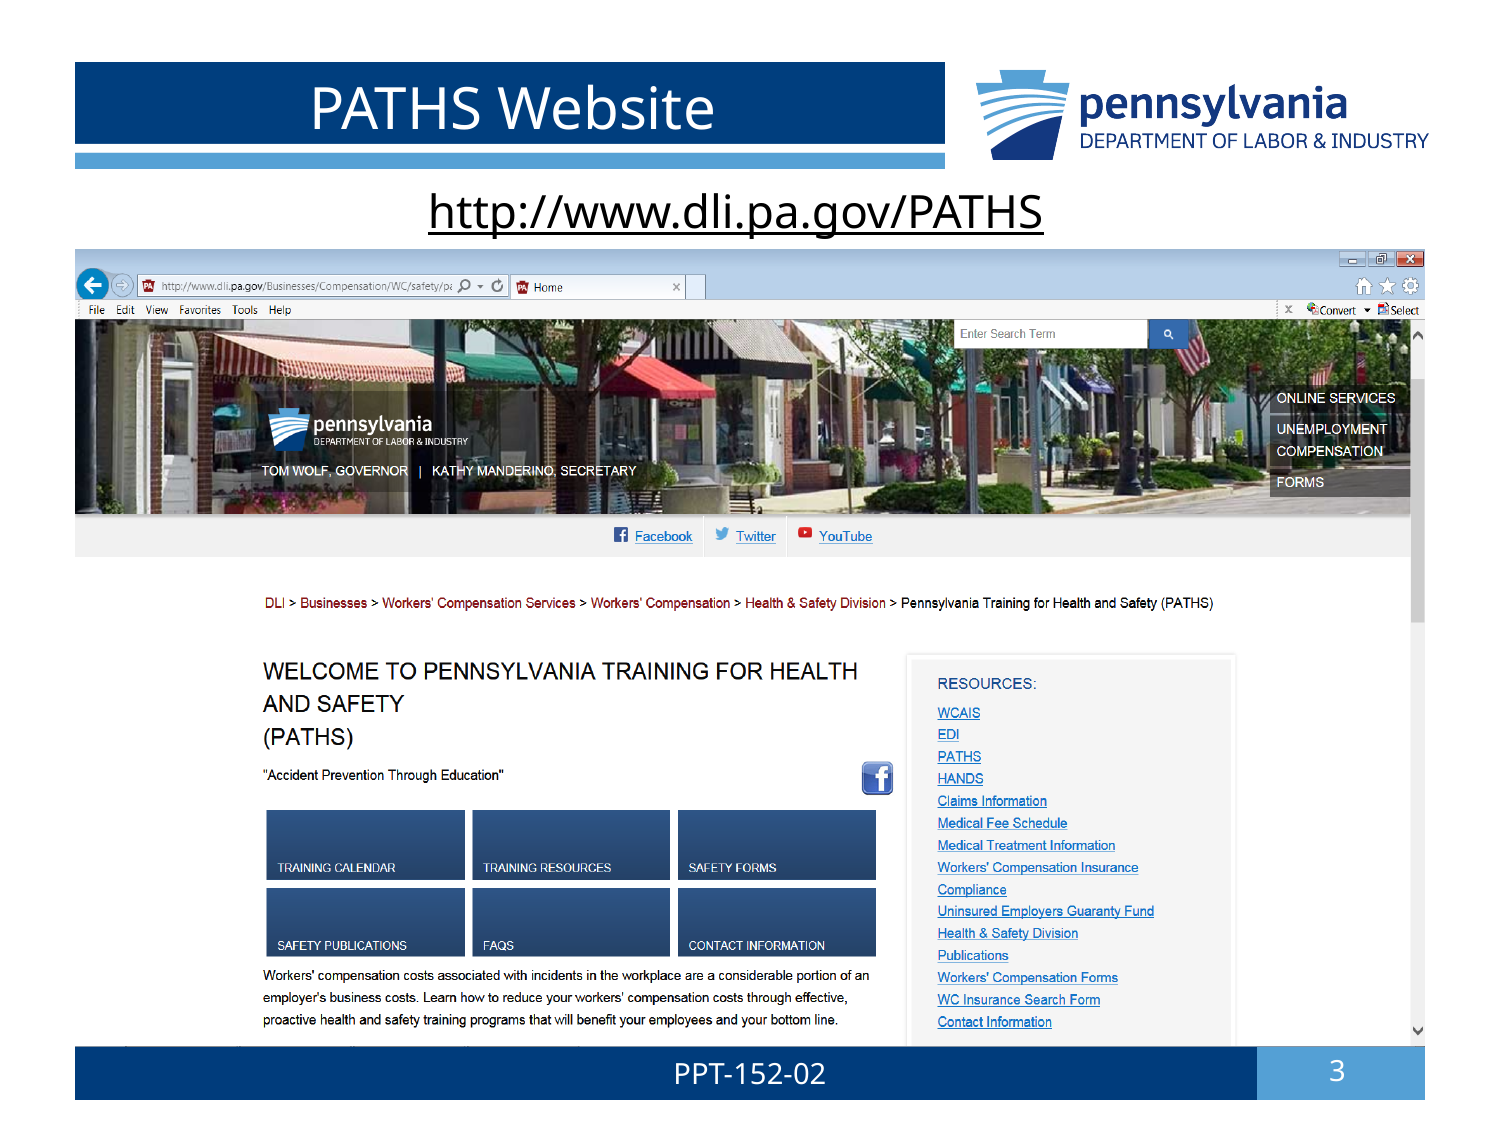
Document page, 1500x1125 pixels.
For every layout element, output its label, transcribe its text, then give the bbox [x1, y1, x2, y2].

subtitle http://www.dli.pa.gov/PATHS [91, 174, 1392, 248]
picture [74, 249, 1426, 1100]
footer PPT-152-02 [512, 1055, 988, 1103]
title PATHS Website [75, 62, 950, 150]
slide_number 3 [1250, 1054, 1425, 1103]
picture [75, 62, 1429, 169]
